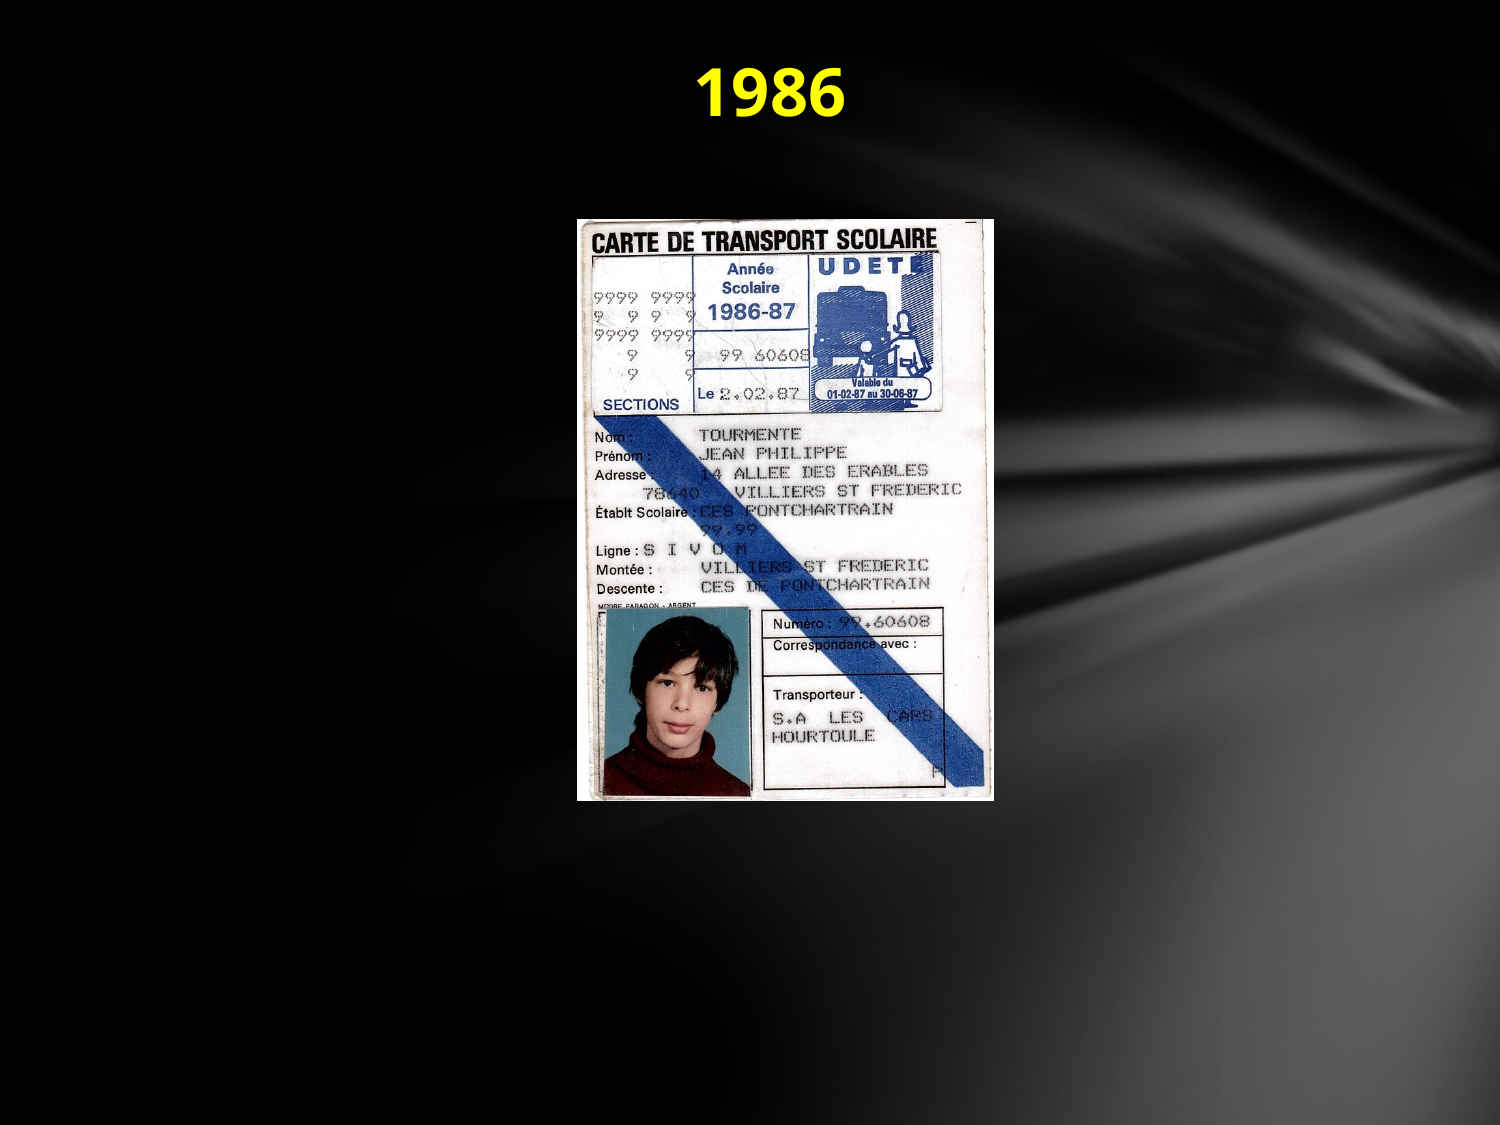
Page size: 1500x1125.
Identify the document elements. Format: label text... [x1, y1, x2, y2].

text_box 1986 [679, 42, 892, 138]
picture [576, 219, 994, 801]
